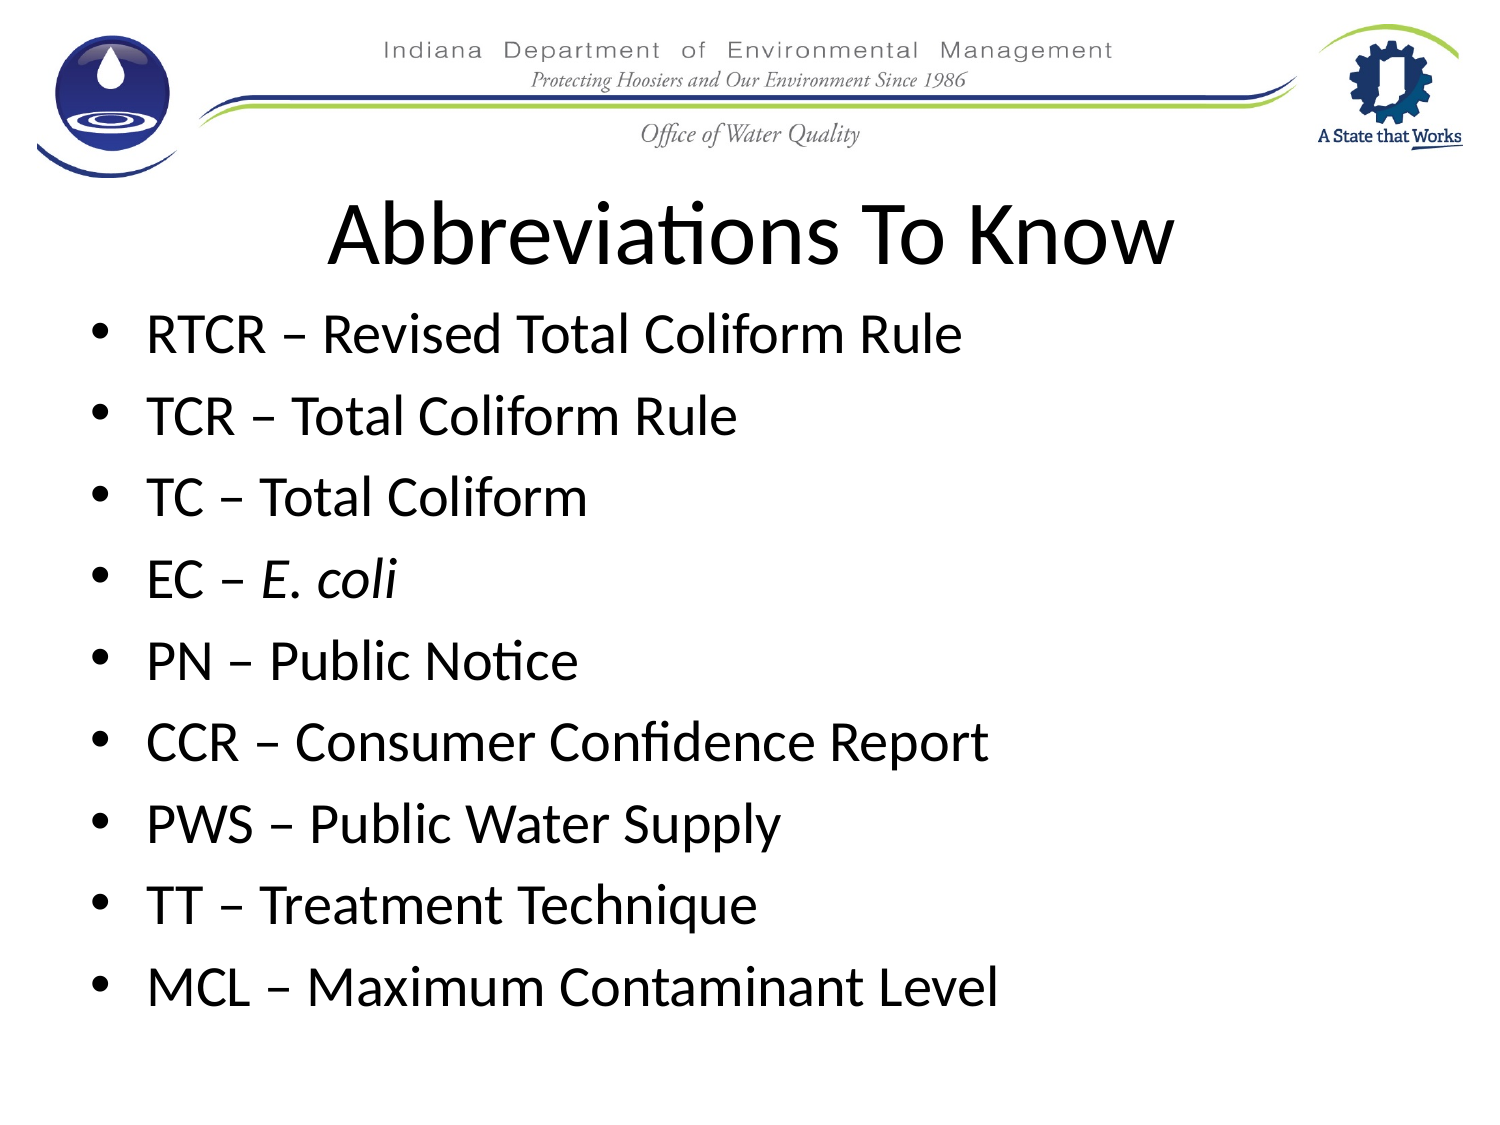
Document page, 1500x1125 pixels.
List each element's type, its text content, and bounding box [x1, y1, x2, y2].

picture [37, 24, 1463, 178]
list RTCR – Revised Total Coliform Rule TCR – Total Coliform Rule TC – Total Coliform EC – E. coli PN – Public Notice CCR – Consumer Confidence Report PWS – Public Water Supply TT – Treatment Technique MCL – Maximum Contaminant Level [75, 287, 1425, 1038]
title Abbreviations To Know [76, 165, 1427, 303]
